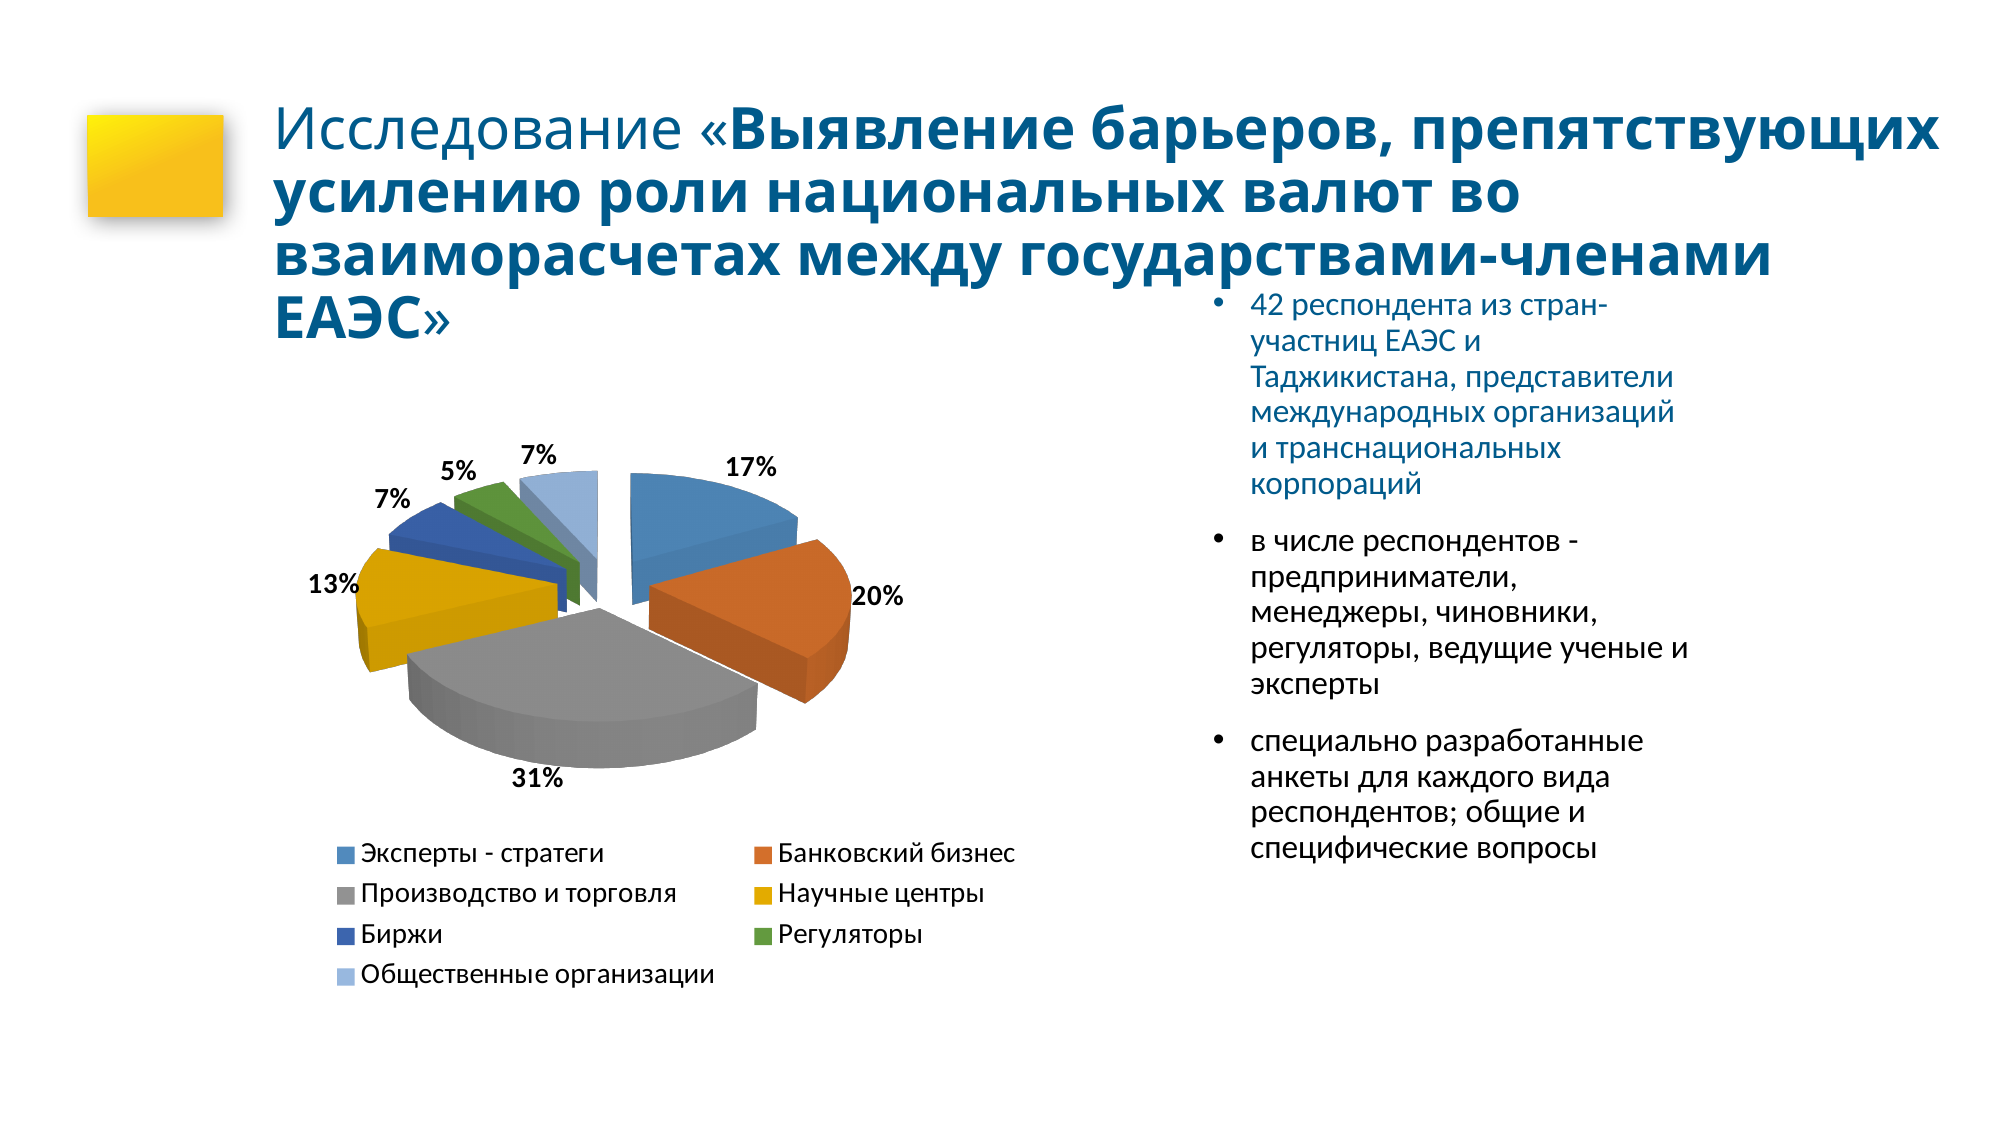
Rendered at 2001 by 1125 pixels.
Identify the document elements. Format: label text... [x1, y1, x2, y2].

list 42 респондента из стран-участниц ЕАЭС и Таджикистана, представители международных организаций и транснациональных корпораций в числе респондентов - предприниматели, менеджеры, чиновники, регуляторы, ведущие ученые и эксперты специально разработанные анкеты для каждого вида респондентов; общие и специфические вопросы [1197, 279, 1709, 982]
title Исследование «Выявление барьеров, препятствующих усилению роли национальных валют во взаиморасчетах между государствами-членами ЕАЭС» [273, 99, 1960, 296]
chart [302, 229, 1048, 1005]
